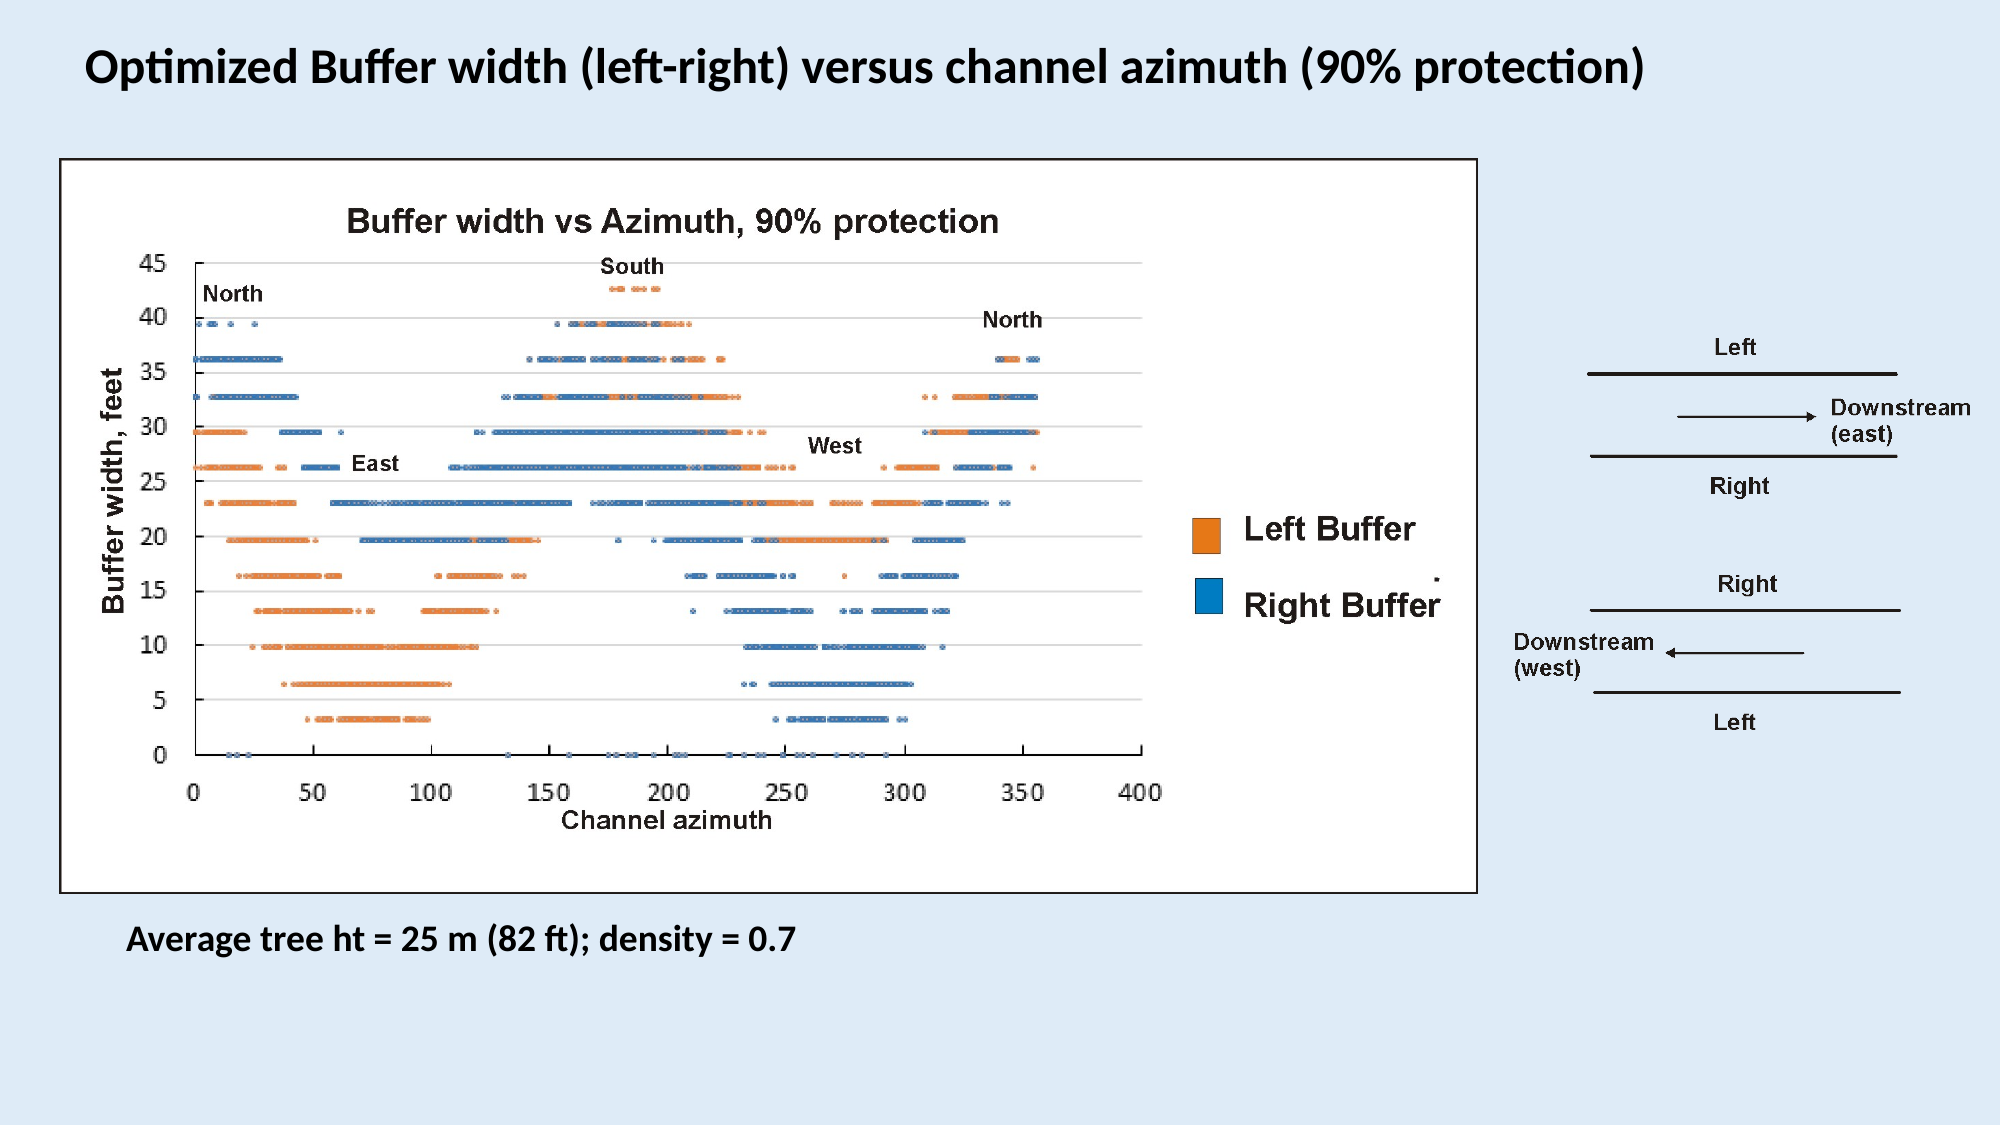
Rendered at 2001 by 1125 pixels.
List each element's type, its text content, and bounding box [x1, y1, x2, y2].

picture [1513, 338, 1970, 730]
picture [59, 158, 1478, 894]
text_box Optimized Buffer width (left-right) versus channel azimuth (90% protection) [70, 26, 1662, 102]
text_box Average tree ht = 25 m (82 ft); density = 0.7 [111, 906, 813, 967]
